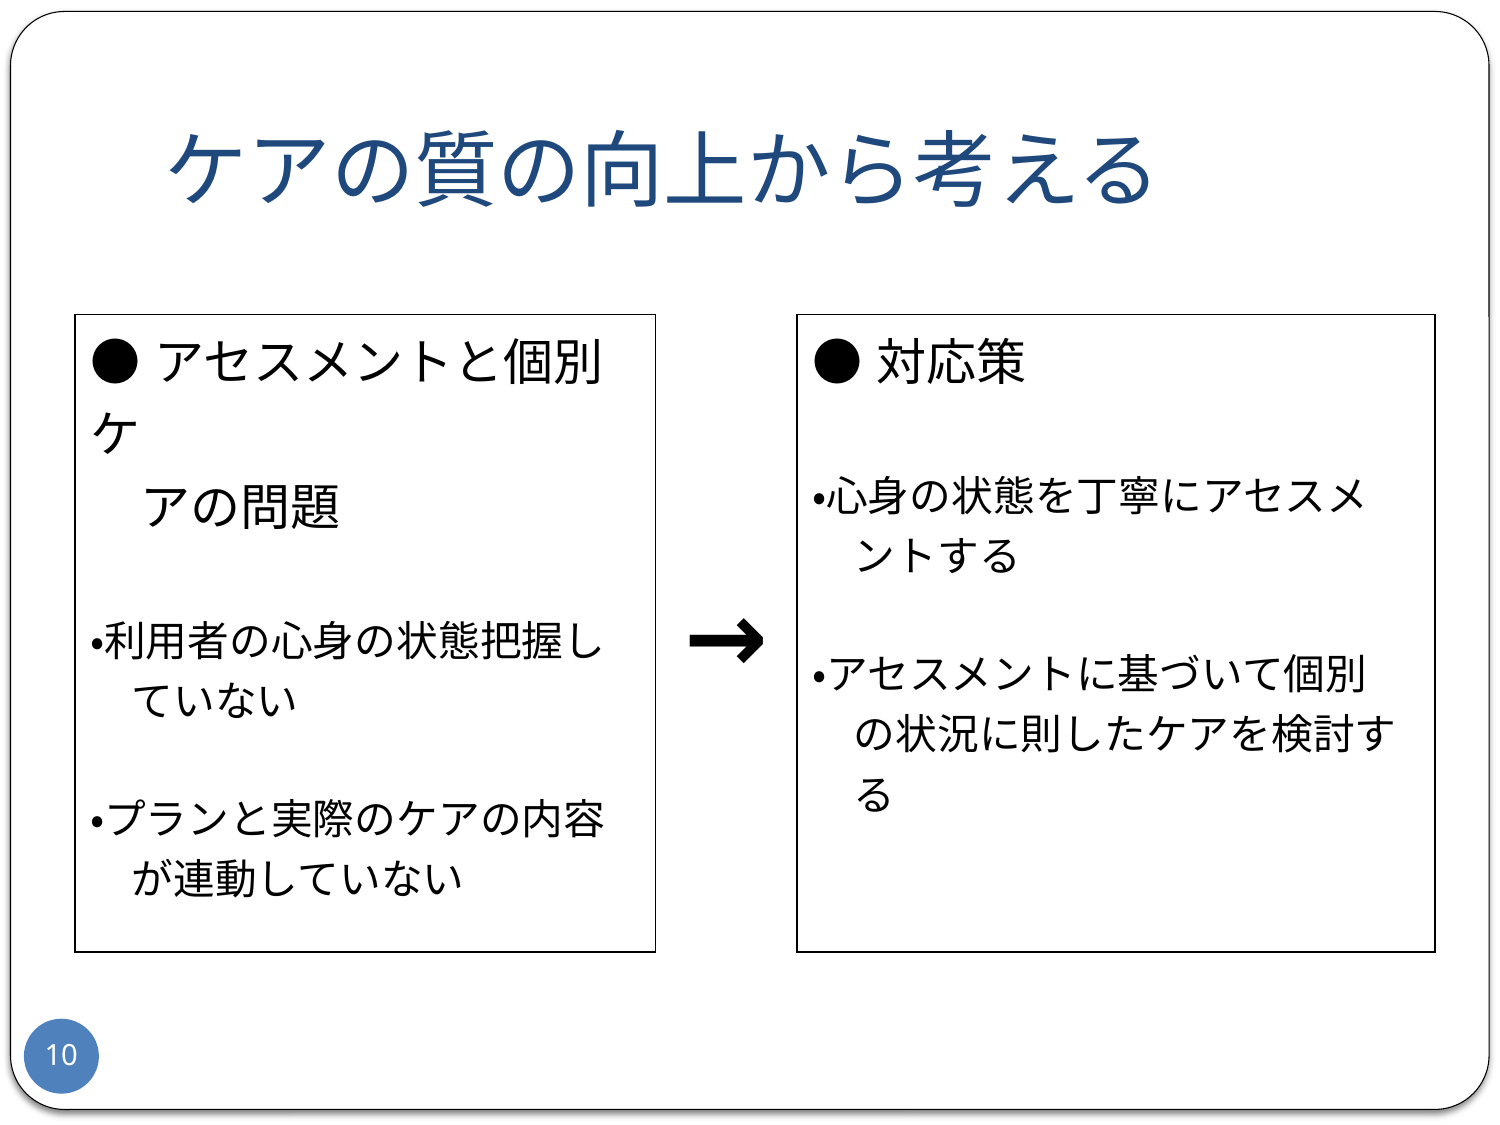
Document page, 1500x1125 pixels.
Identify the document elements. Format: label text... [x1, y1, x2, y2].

title ケアの質の向上から考える [150, 45, 1425, 233]
slide_number 10 [23, 1018, 99, 1094]
table_header ●対応策 ・心身の状態を丁寧にアセスメ ントする ・アセスメントに基づいて個別 の状況に則したケアを検討す る [798, 315, 1434, 951]
table_header → [656, 314, 796, 952]
table_header ●アセスメントと個別ケ アの問題 ・利用者の心身の状態把握し ていない ・プランと実際のケアの内容 が連動していない [76, 315, 655, 951]
